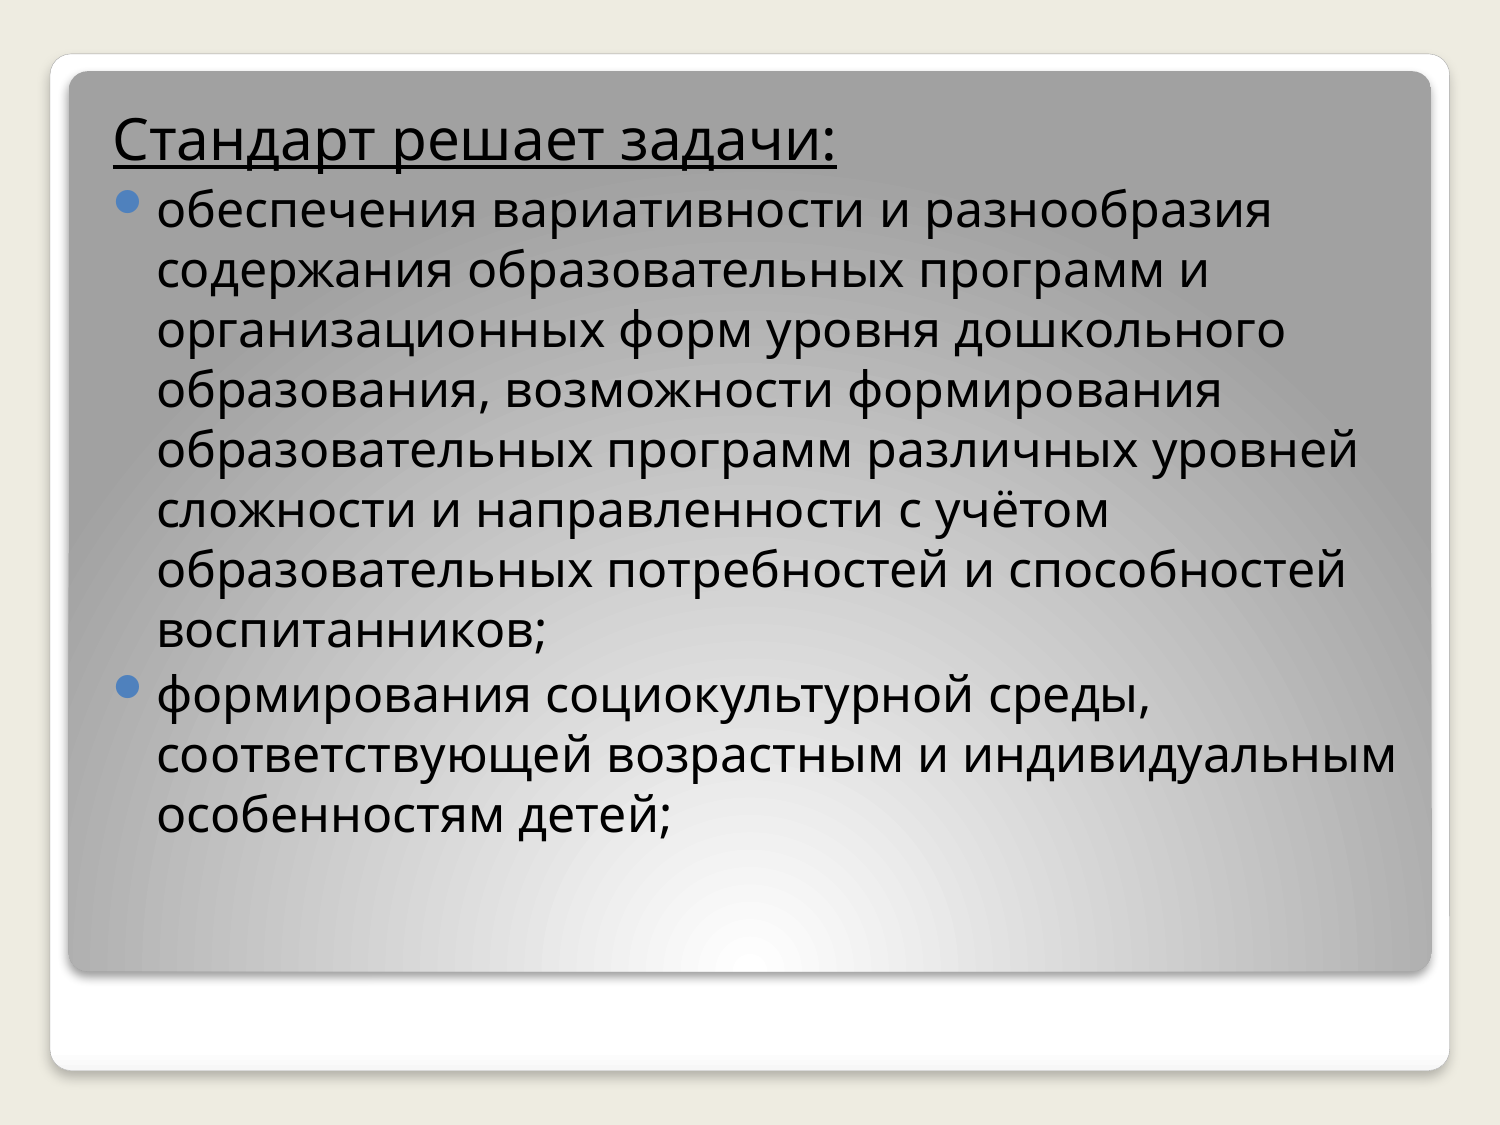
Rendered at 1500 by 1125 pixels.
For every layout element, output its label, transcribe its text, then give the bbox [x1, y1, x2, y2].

list Стандарт решает задачи: обеспечения вариативности и разнообразия содержания образовательных программ и организационных форм уровня дошкольного образования, возможности формирования образовательных программ различных уровней сложности и направленности с учётом образовательных потребностей и способностей воспитанников; формирования социокультурной среды, соответствующей возрастным и индивидуальным особенностям детей; [82, 86, 1426, 985]
